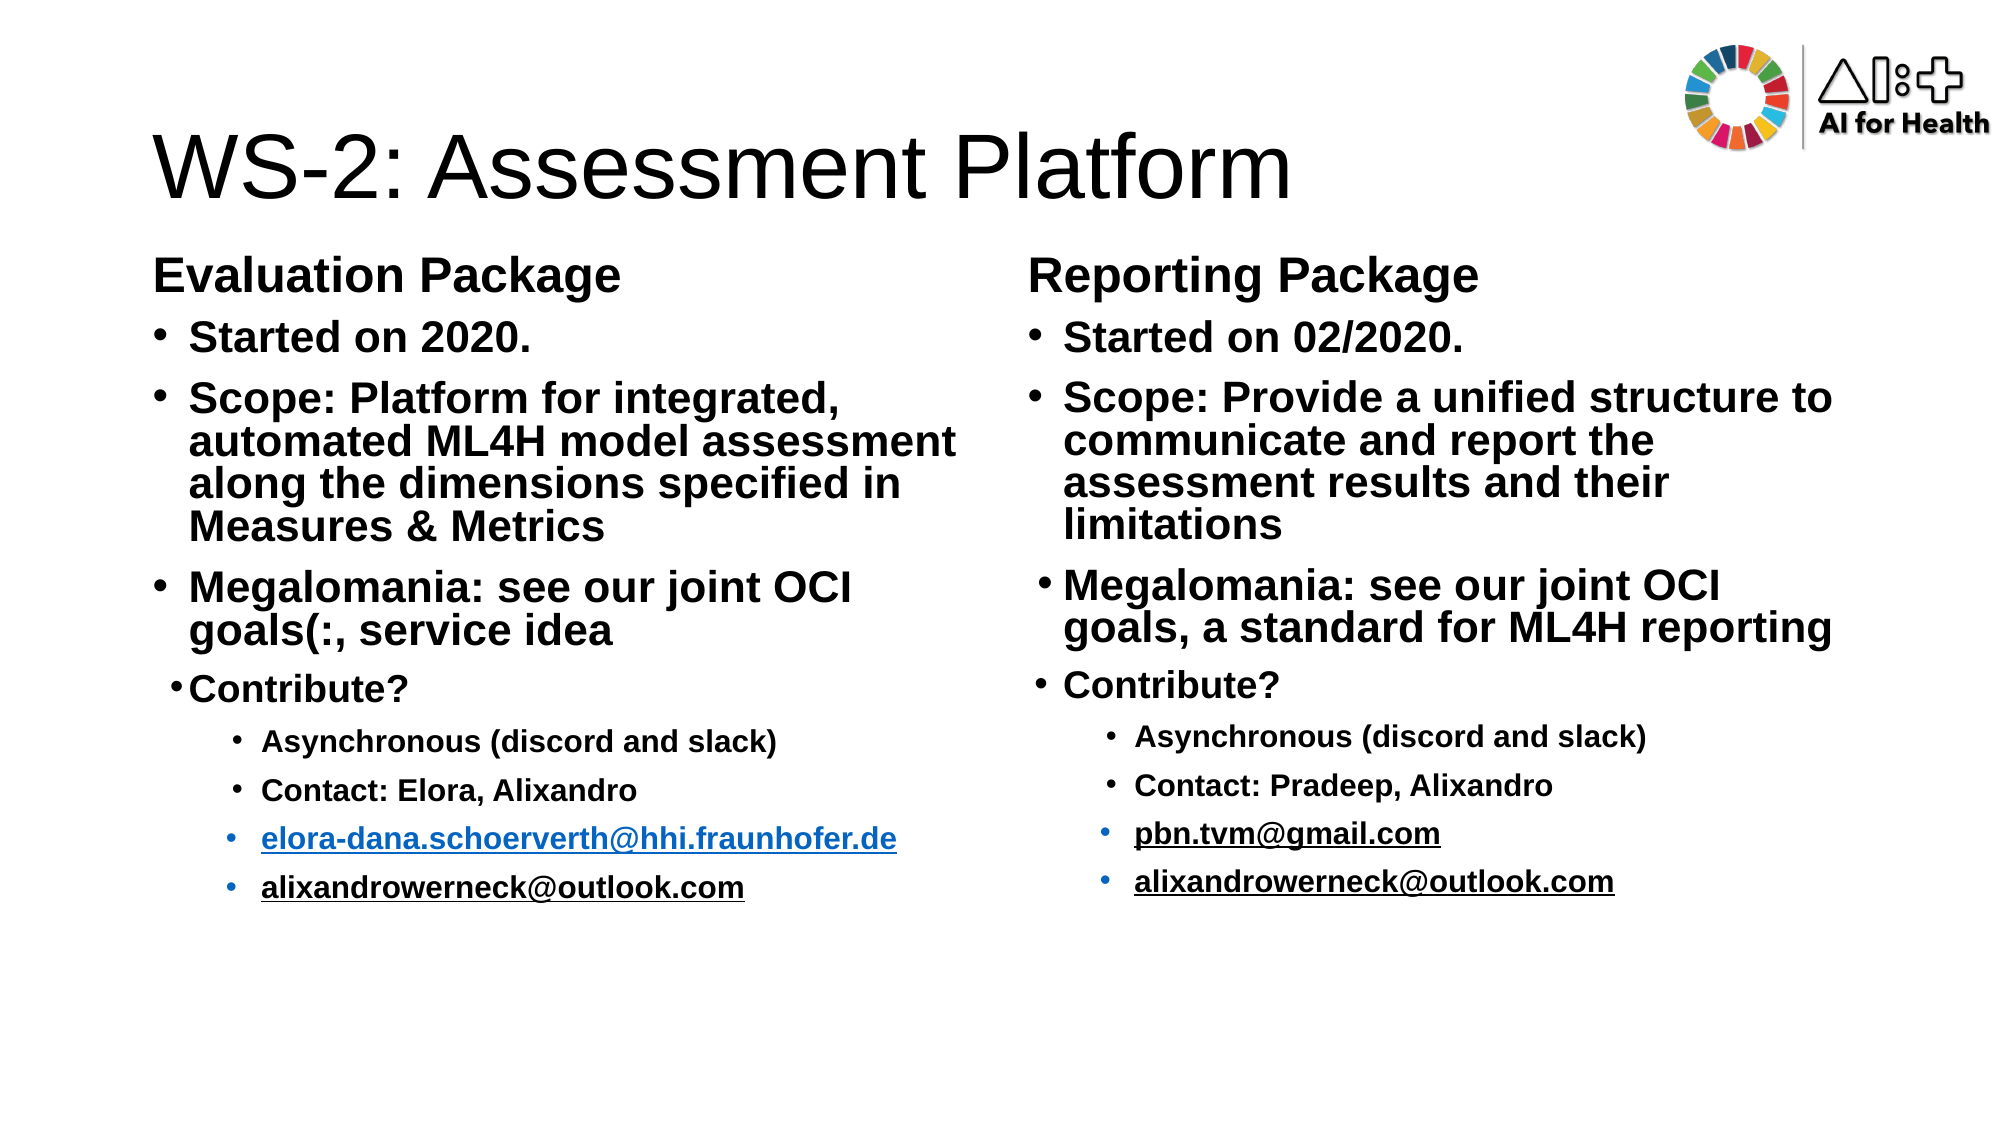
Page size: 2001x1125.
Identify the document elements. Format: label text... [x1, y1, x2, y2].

list Reporting Package [1012, 175, 1863, 310]
title WS-2: Assessment Platform [137, 59, 1863, 278]
list Started on 02/2020. Scope: Provide a unified structure to communicate and report the assessment results and their limitations Megalomania: see our joint OCI goals, a standard for ML4H reporting Contribute? Asynchronous (discord and slack) Contact: Pradeep, Alixandro pbn.tvm@gmail.com alixandrowerneck@outlook.com [1012, 310, 1863, 916]
list Evaluation Package [137, 175, 984, 310]
picture [1677, 25, 2000, 169]
list Started on 2020. Scope: Platform for integrated, automated ML4H model assessment along the dimensions specified in Measures & Metrics Megalomania: see our joint OCI goals(:, service idea Contribute? Asynchronous (discord and slack) Contact: Elora, Alixandro elora-dana.schoerverth@hhi.fraunhofer.de alixandrowerneck@outlook.com [137, 310, 984, 916]
